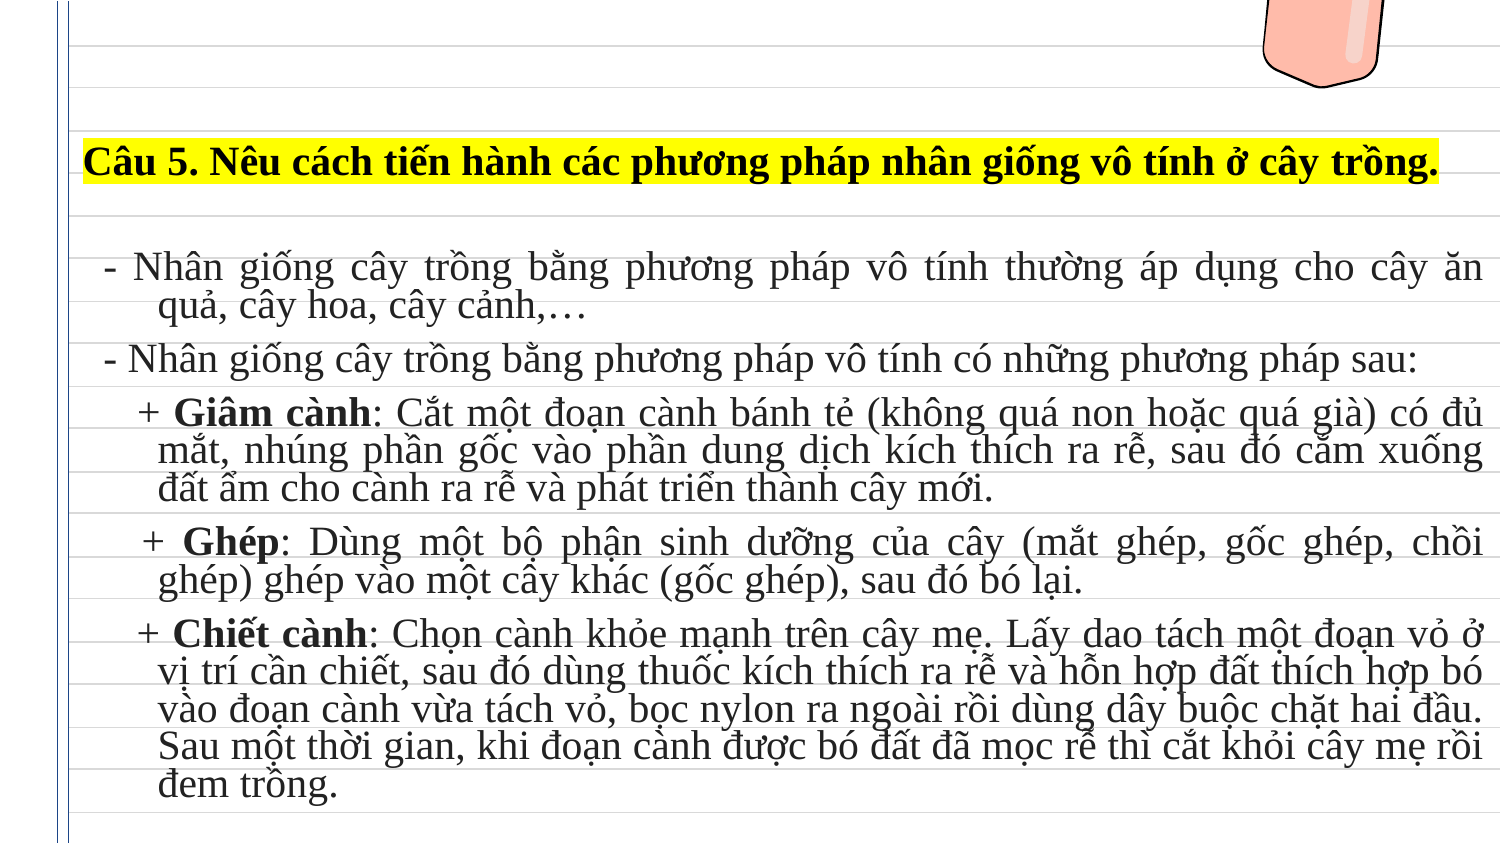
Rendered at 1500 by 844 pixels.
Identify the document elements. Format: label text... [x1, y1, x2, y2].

subtitle Câu 5. Nêu cách tiến hành các phương pháp nhân giống vô tính ở cây trồng. - Nhân giống cây trồng bằng phương pháp vô tính thường áp dụng cho cây ăn quả, cây hoa, cây cảnh,… - Nhân giống cây trồng bằng phương pháp vô tính có những phương pháp sau: + Giâm cành: Cắt một đoạn cành bánh tẻ (không quá non hoặc quá già) có đủ mắt, nhúng phần gốc vào phần dung dịch kích thích ra rễ, sau đó cắm xuống đất ẩm cho cành ra rễ và phát triển thành cây mới. + Ghép: Dùng một bộ phận sinh dưỡng của cây (mắt ghép, gốc ghép, chồi ghép) ghép vào một cây khác (gốc ghép), sau đó bó lại. + Chiết cành: Chọn cành khỏe mạnh trên cây mẹ. Lấy dao tách một đoạn vỏ ở vị trí cần chiết, sau đó dùng thuốc kích thích ra rễ và hỗn hợp đất thích hợp bó vào đoạn cành vừa tách vỏ, bọc nylon ra ngoài rồi dùng dây buộc chặt hai đầu. Sau một thời gian, khi đoạn cành được bó đất đã mọc rễ thì cắt khỏi cây mẹ rồi đem trồng. [67, 350, 1500, 687]
